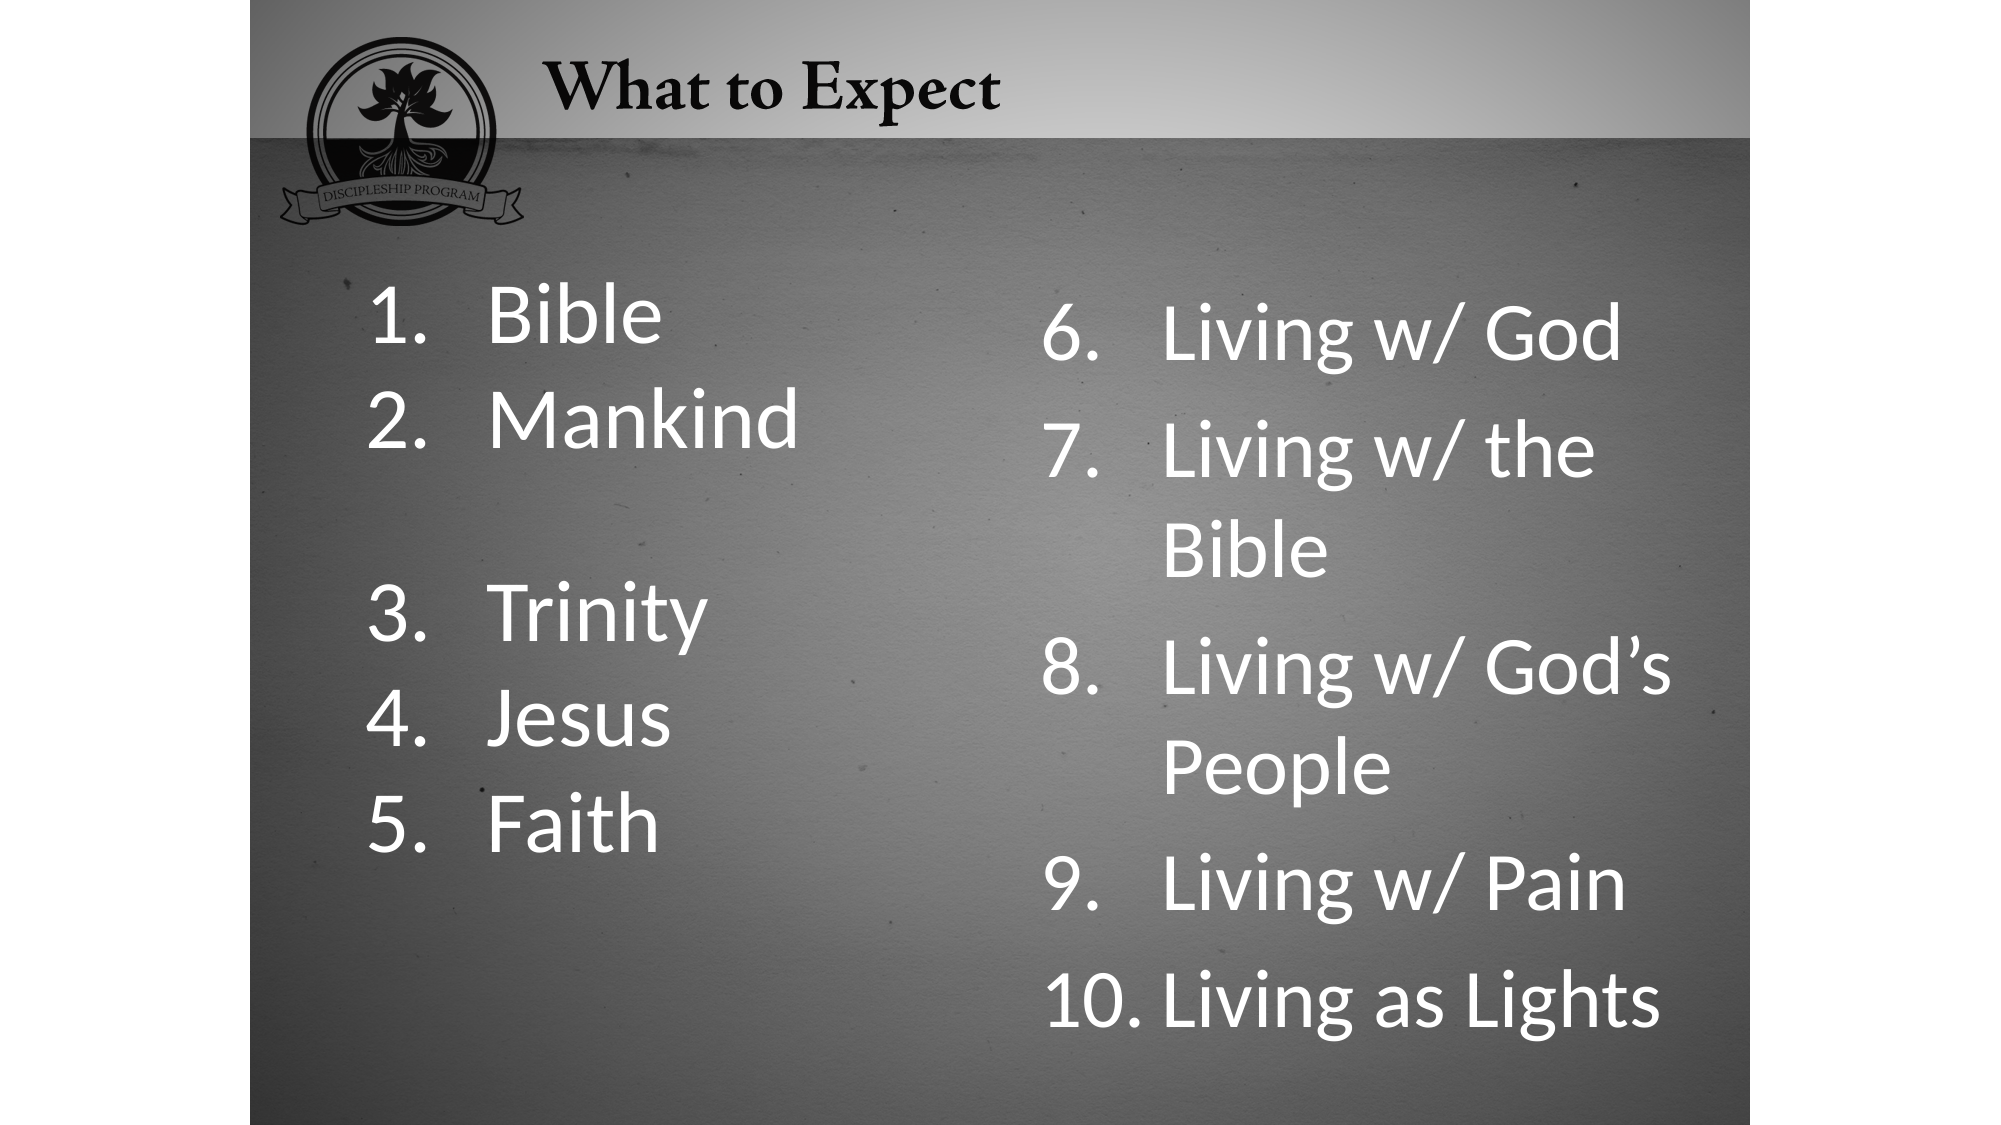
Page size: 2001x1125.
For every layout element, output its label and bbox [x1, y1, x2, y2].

picture [250, 0, 1751, 1125]
